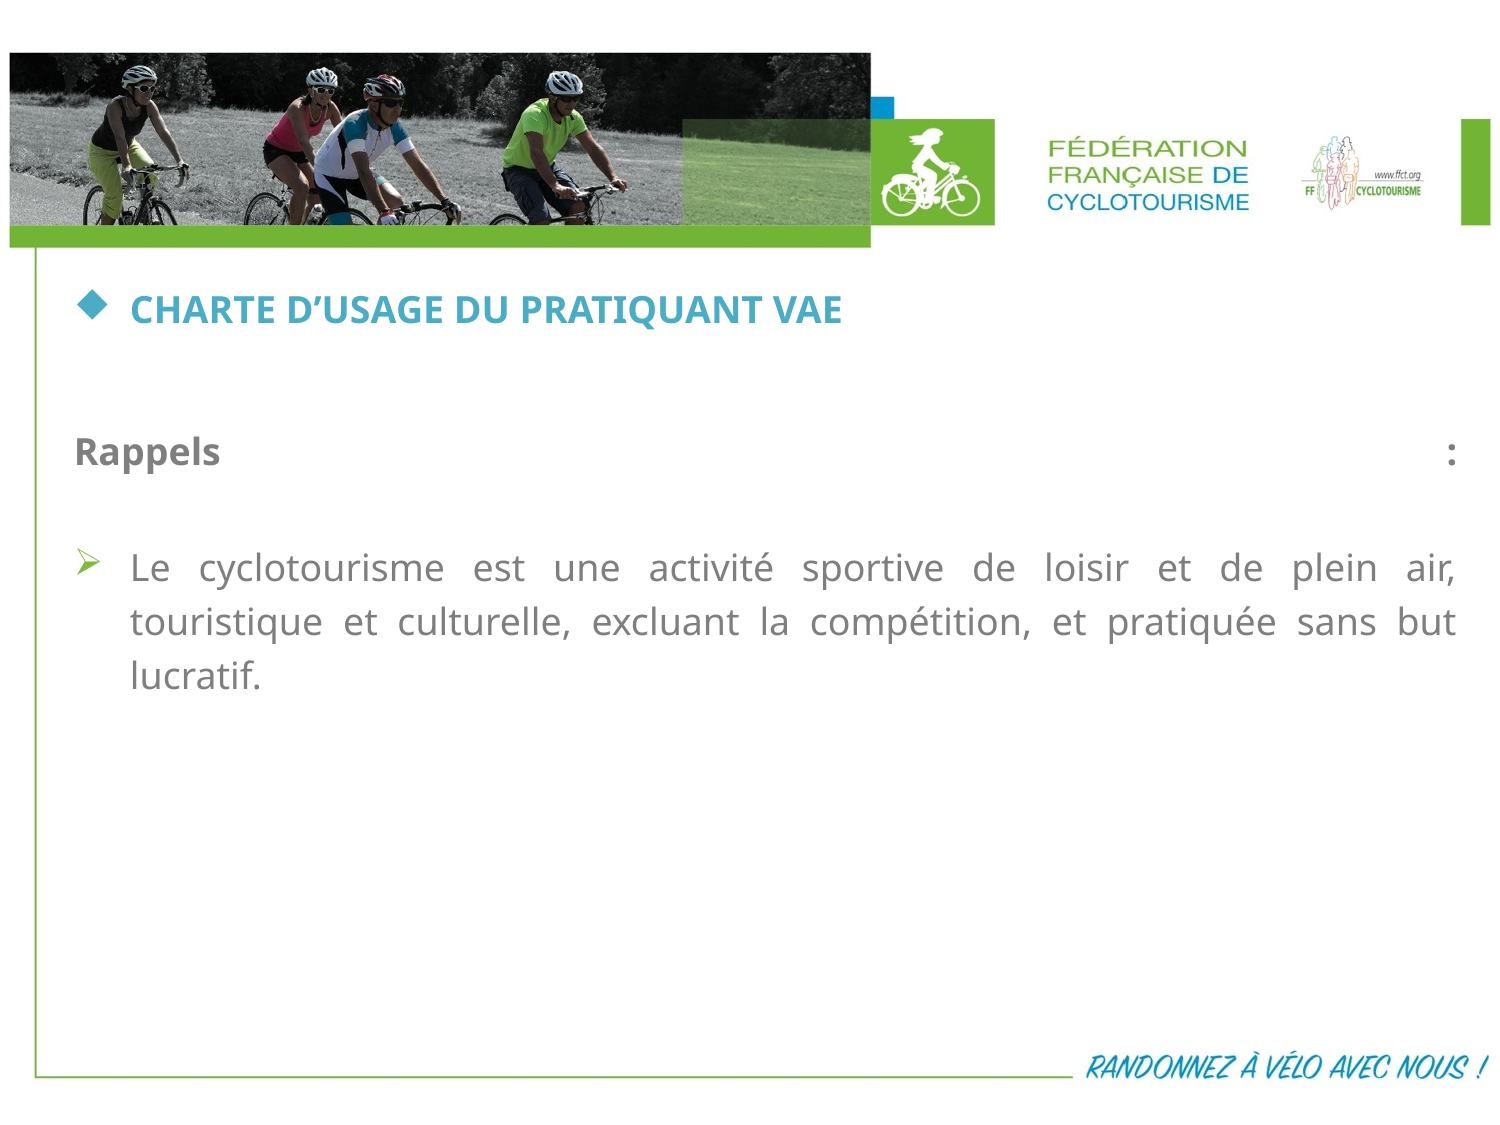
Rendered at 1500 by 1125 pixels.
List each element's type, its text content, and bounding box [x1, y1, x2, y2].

list CHARTE D’USAGE DU PRATIQUANT VAE Rappels : Le cyclotourisme est une activité sportive de loisir et de plein air, touristique et culturelle, excluant la compétition, et pratiquée sans but lucratif. [58, 283, 1473, 456]
picture [0, 16, 1500, 1113]
